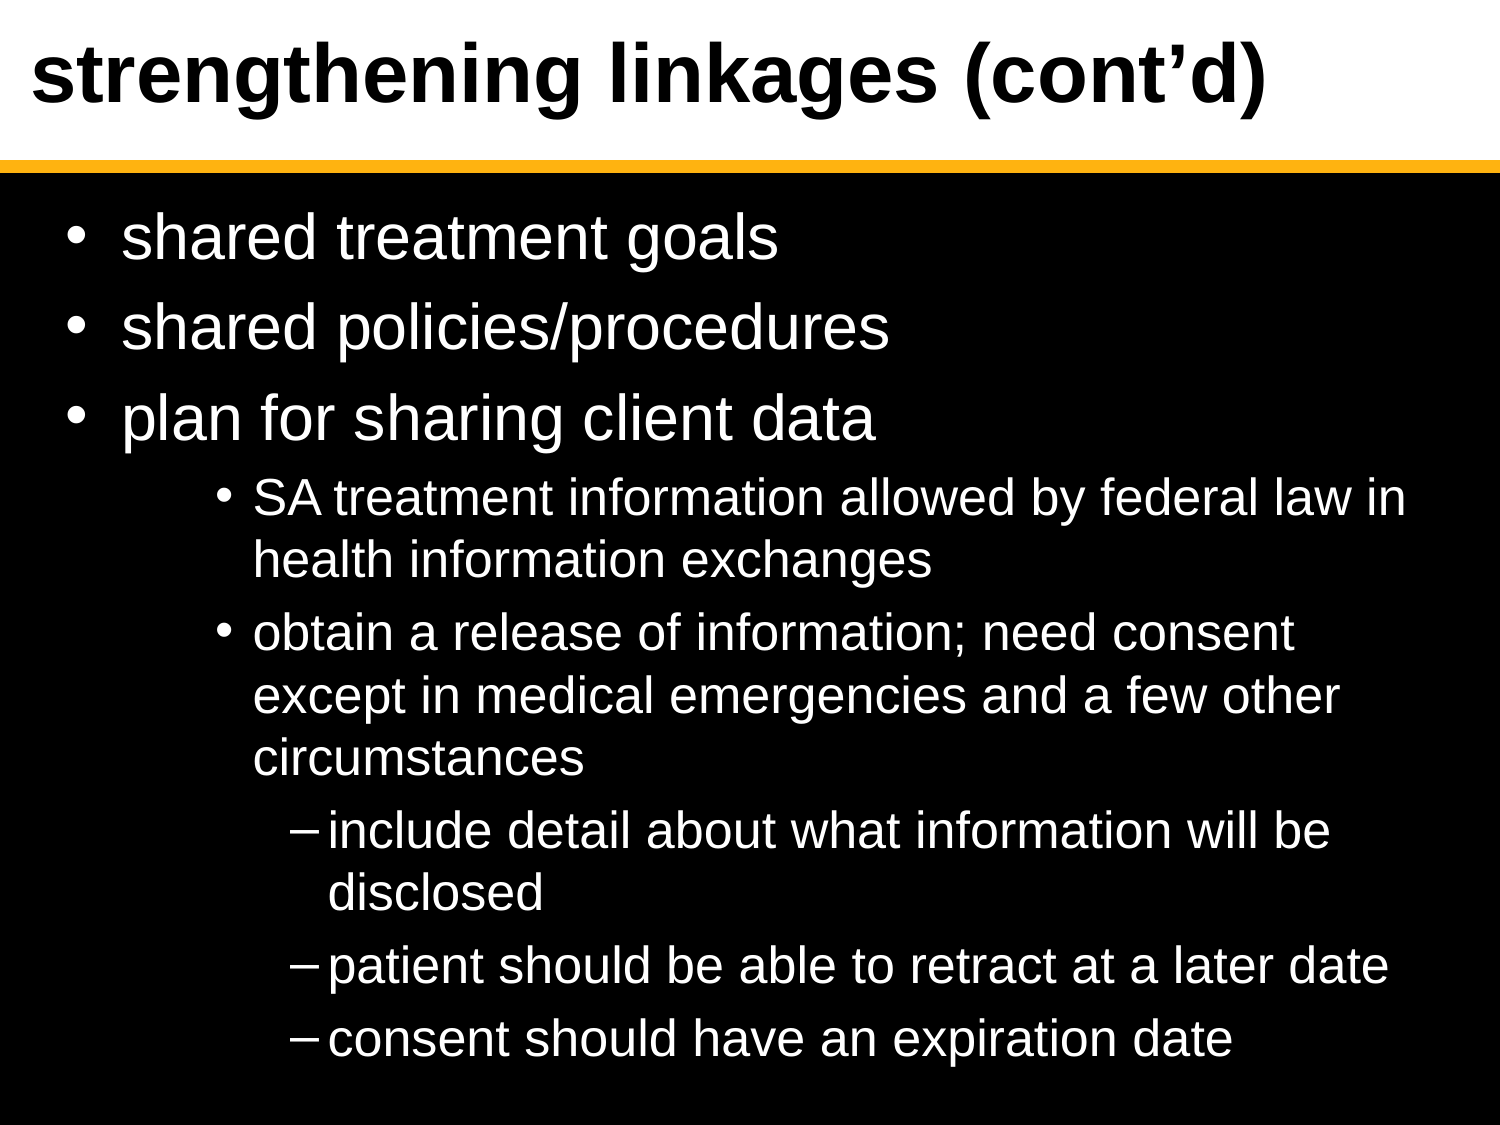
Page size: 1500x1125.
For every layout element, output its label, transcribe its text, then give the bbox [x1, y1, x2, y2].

list shared treatment goals shared policies/procedures plan for sharing client data SA treatment information allowed by federal law in health information exchanges obtain a release of information; need consent except in medical emergencies and a few other circumstances include detail about what information will be disclosed patient should be able to retract at a later date consent should have an expiration date [50, 187, 1463, 1100]
title strengthening linkages (cont’d) [0, 0, 1500, 163]
